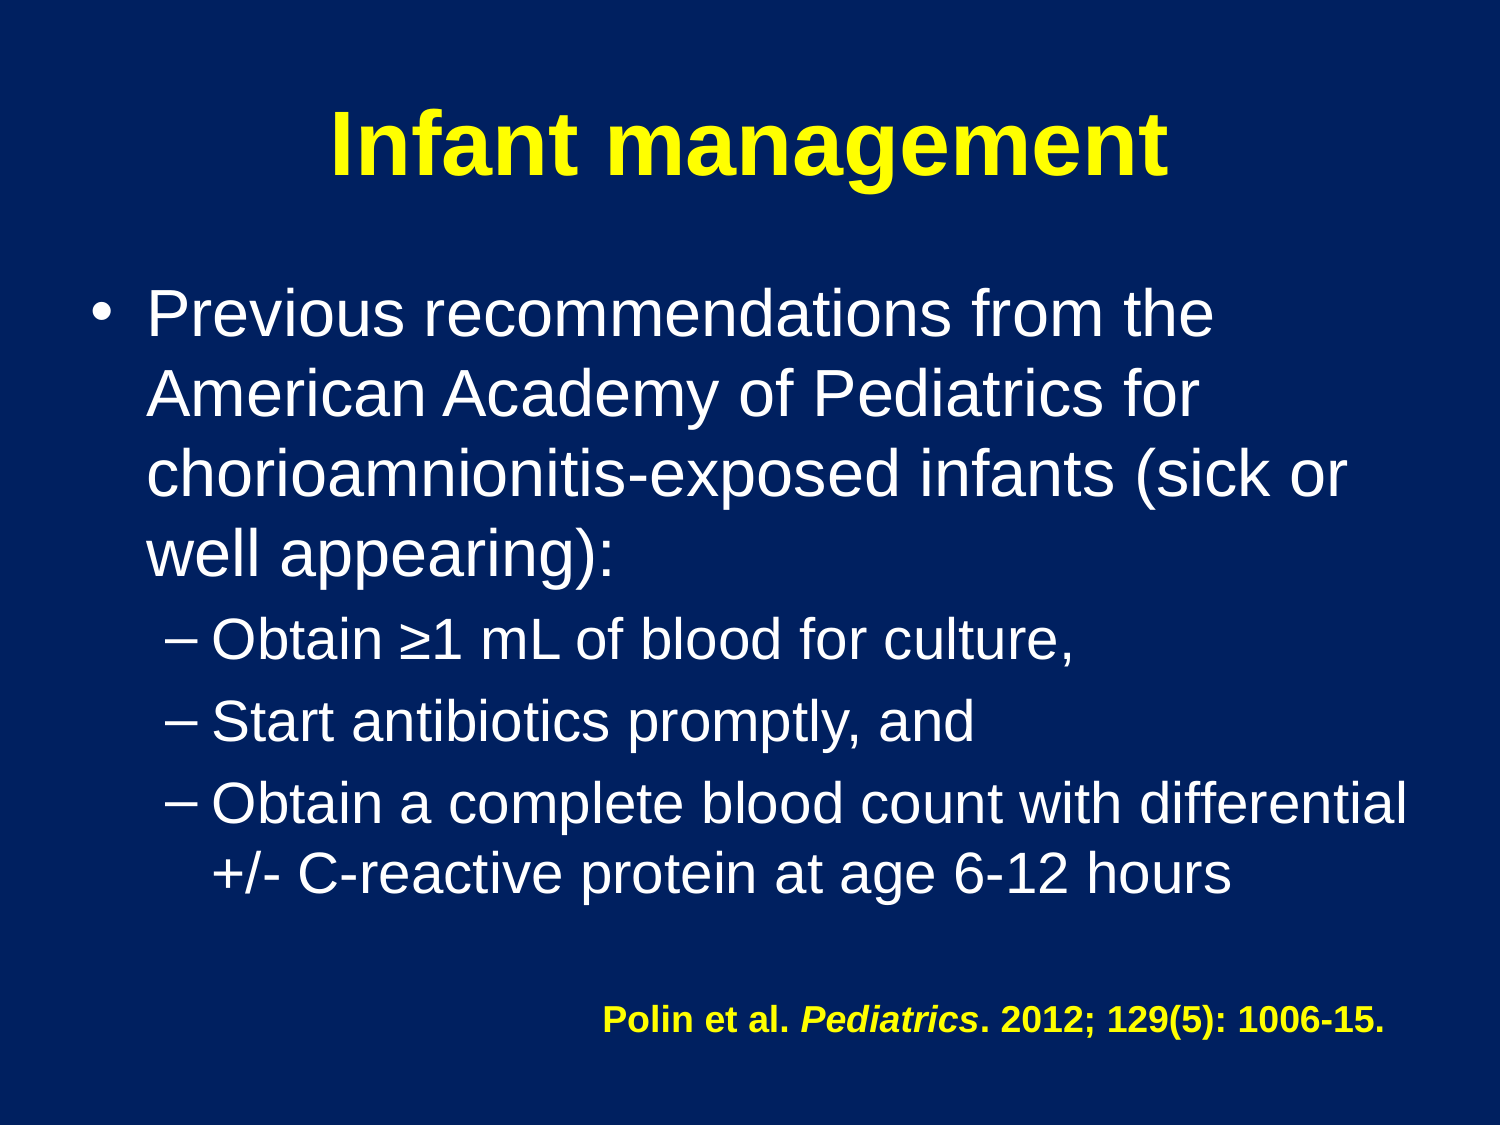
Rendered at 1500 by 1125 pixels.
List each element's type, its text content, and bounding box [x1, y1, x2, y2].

title Infant management [75, 45, 1425, 233]
text_box Polin et al. Pediatrics. 2012; 129(5): 1006-15. [587, 987, 1450, 1048]
list Previous recommendations from the American Academy of Pediatrics for chorioamnionitis-exposed infants (sick or well appearing): Obtain ≥1 mL of blood for culture, Start antibiotics promptly, and Obtain a complete blood count with differential +/- C-reactive protein at age 6-12 hours [75, 262, 1425, 1005]
